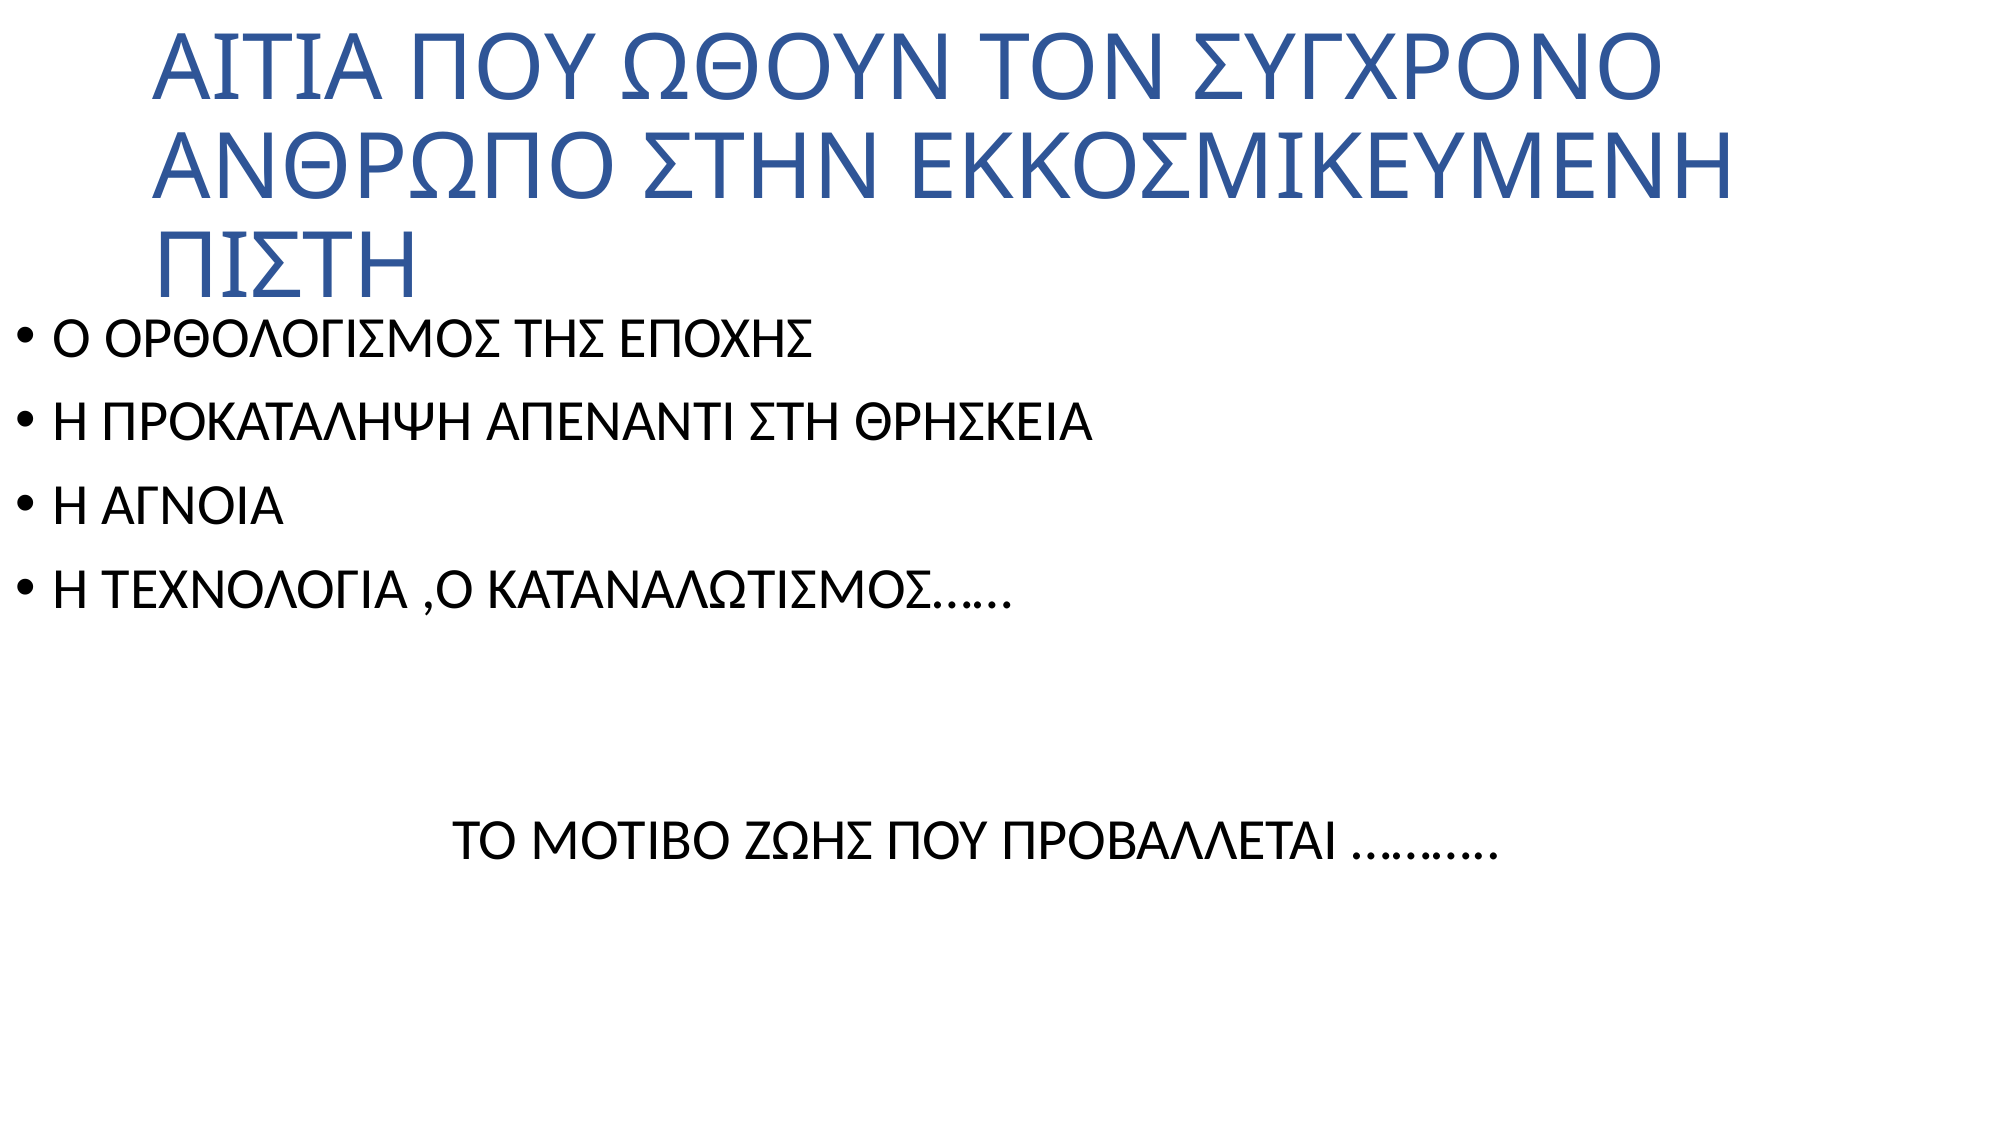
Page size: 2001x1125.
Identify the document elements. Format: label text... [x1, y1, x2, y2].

title ΑΙΤΙΑ ΠΟΥ ΩΘΟΥΝ ΤΟΝ ΣΥΓΧΡΟΝΟ ΑΝΘΡΩΠΟ ΣΤΗΝ ΕΚΚΟΣΜΙΚΕΥΜΕΝΗ ΠΙΣΤΗ [137, 59, 1863, 278]
list Ο ΟΡΘΟΛΟΓΙΣΜΟΣ ΤΗΣ ΕΠΟΧΗΣ Η ΠΡΟΚΑΤΑΛΗΨΗ ΑΠΕΝΑΝΤΙ ΣΤΗ ΘΡΗΣΚΕΙΑ Η ΑΓΝΟΙΑ Η ΤΕΧΝΟΛΟΓΙΑ ,Ο ΚΑΤΑΝΑΛΩΤΙΣΜΟΣ…… ΤΟ ΜΟΤΙΒΟ ΖΩΗΣ ΠΟΥ ΠΡΟΒΑΛΛΕΤΑΙ ……….. [0, 299, 1725, 1014]
